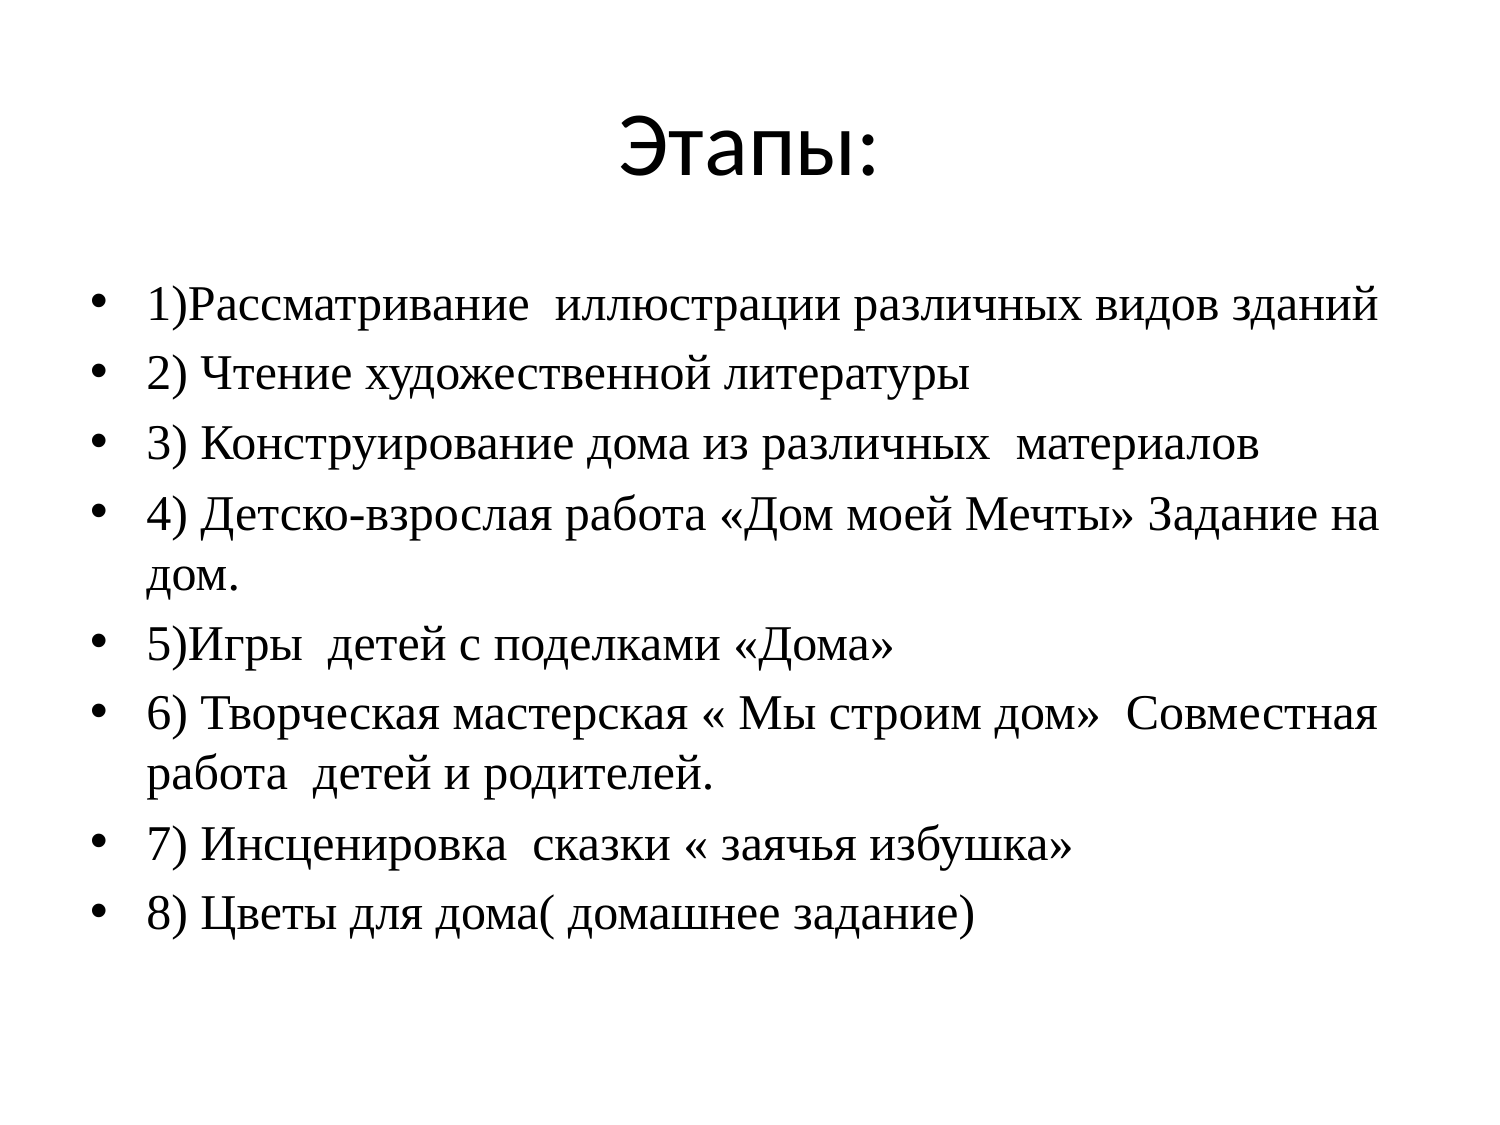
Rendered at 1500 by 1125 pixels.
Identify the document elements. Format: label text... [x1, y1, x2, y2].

title Этапы: [75, 45, 1425, 233]
list 1)Рассматривание иллюстрации различных видов зданий 2) Чтение художественной литературы 3) Конструирование дома из различных материалов 4) Детско-взрослая работа «Дом моей Мечты» Задание на дом. 5)Игры детей с поделками «Дома» 6) Творческая мастерская « Мы строим дом» Совместная работа детей и родителей. 7) Инсценировка сказки « заячья избушка» 8) Цветы для дома( домашнее задание) [75, 262, 1425, 1005]
